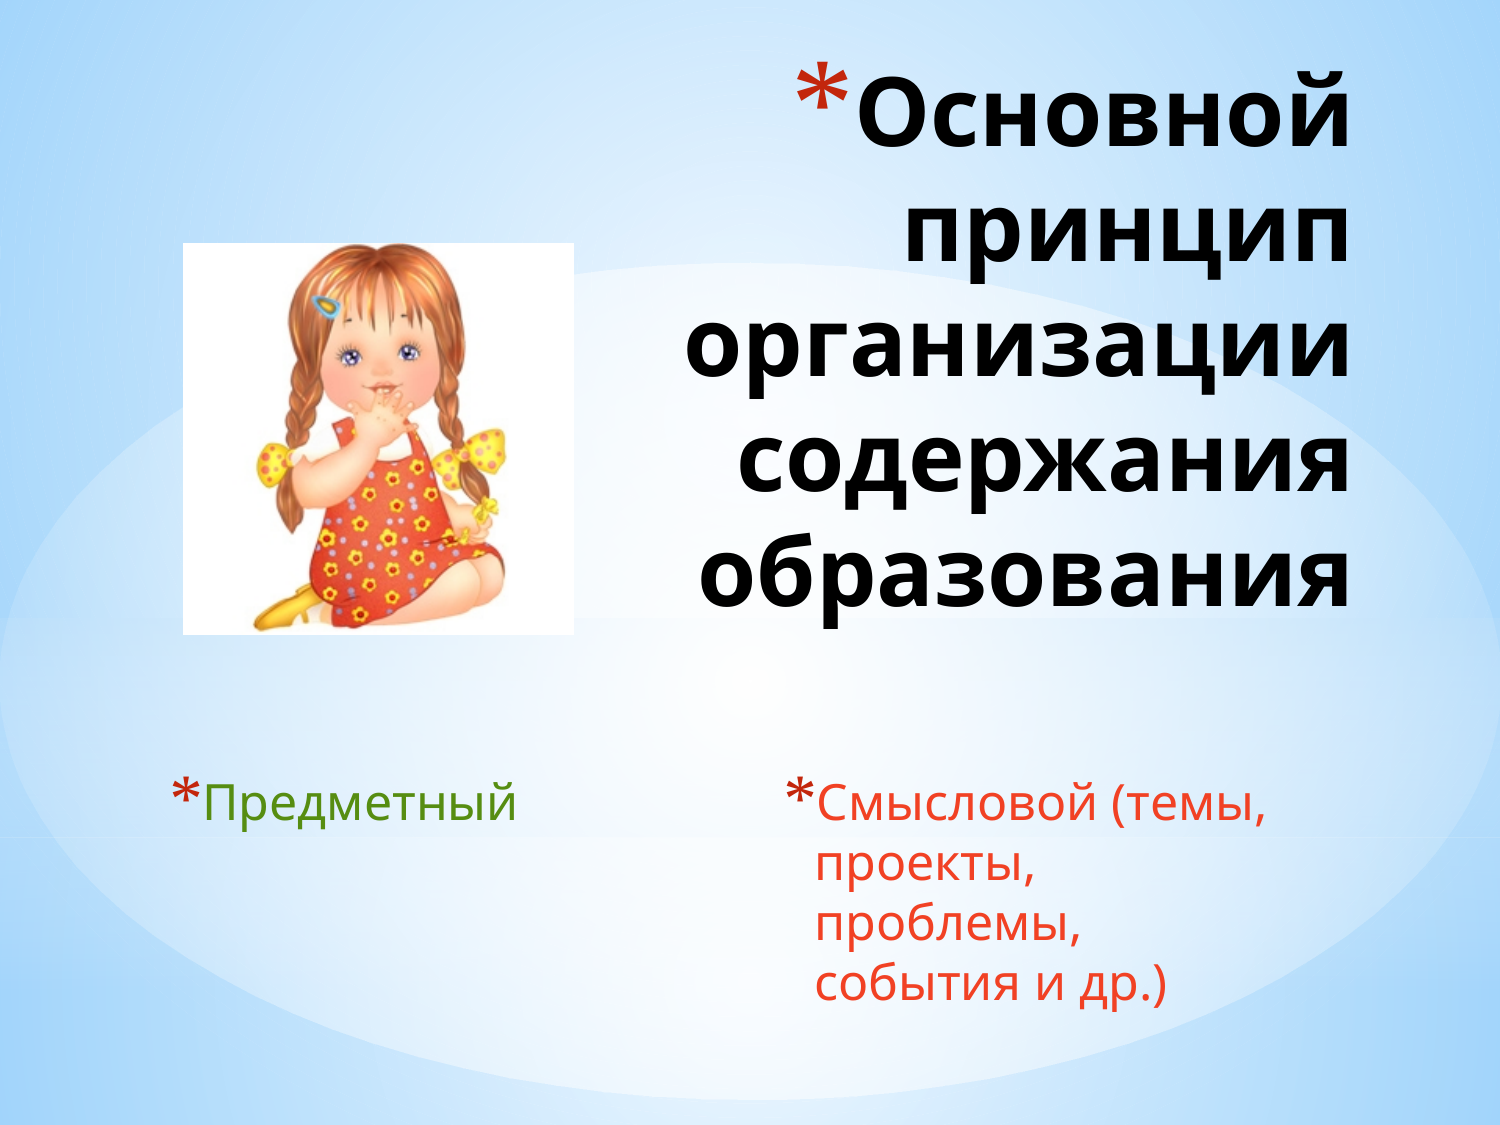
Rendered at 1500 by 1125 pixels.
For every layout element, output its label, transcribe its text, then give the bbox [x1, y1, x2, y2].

list Смысловой (темы, проекты, проблемы, события и др.) [761, 763, 1312, 1125]
title Основной принцип организации содержания образования [301, 42, 1370, 231]
list Предметный [147, 763, 697, 1125]
picture [182, 243, 574, 635]
